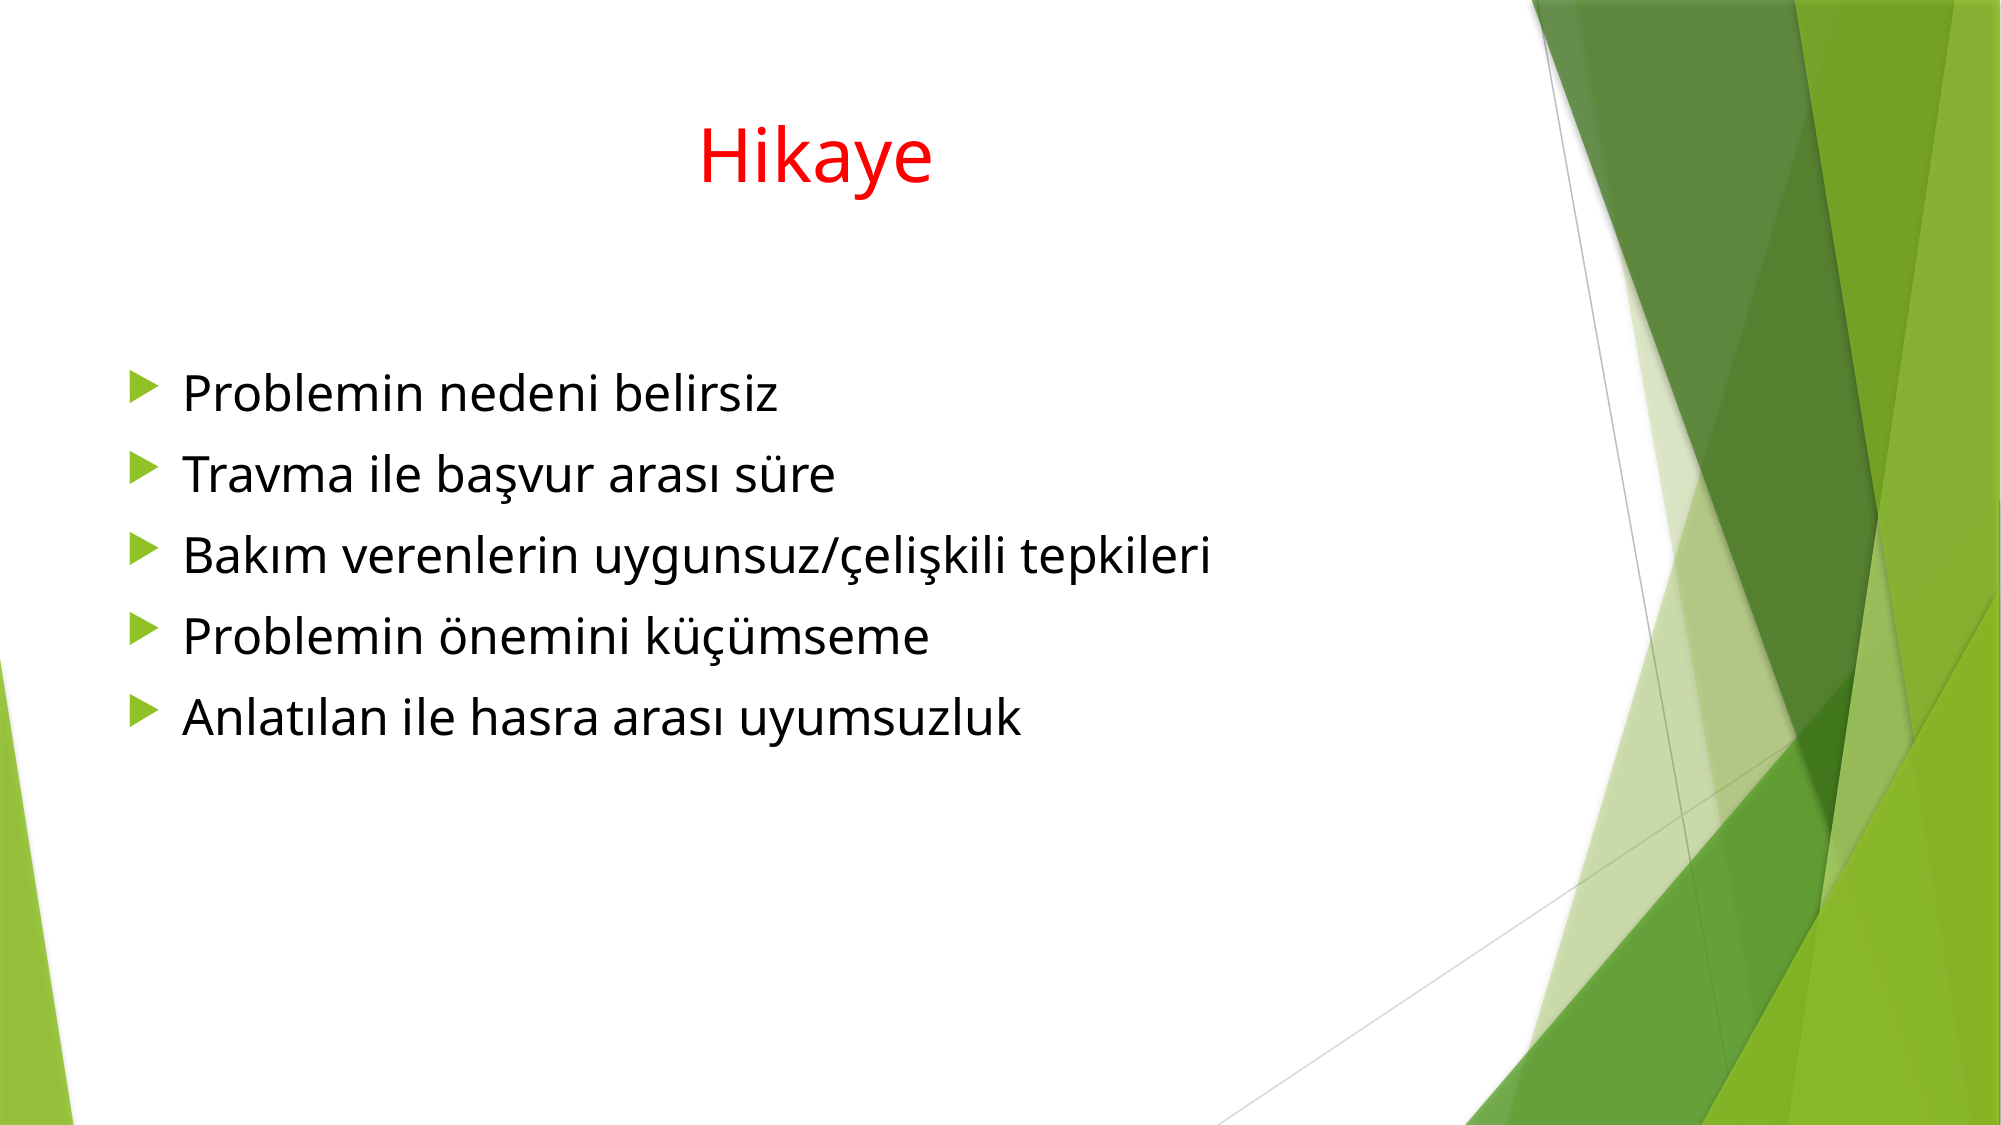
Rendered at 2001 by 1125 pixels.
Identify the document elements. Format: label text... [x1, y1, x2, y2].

title Hikaye [111, 99, 1522, 317]
list Problemin nedeni belirsiz Travma ile başvur arası süre Bakım verenlerin uygunsuz/çelişkili tepkileri Problemin önemini küçümseme Anlatılan ile hasra arası uyumsuzluk [111, 354, 1522, 992]
